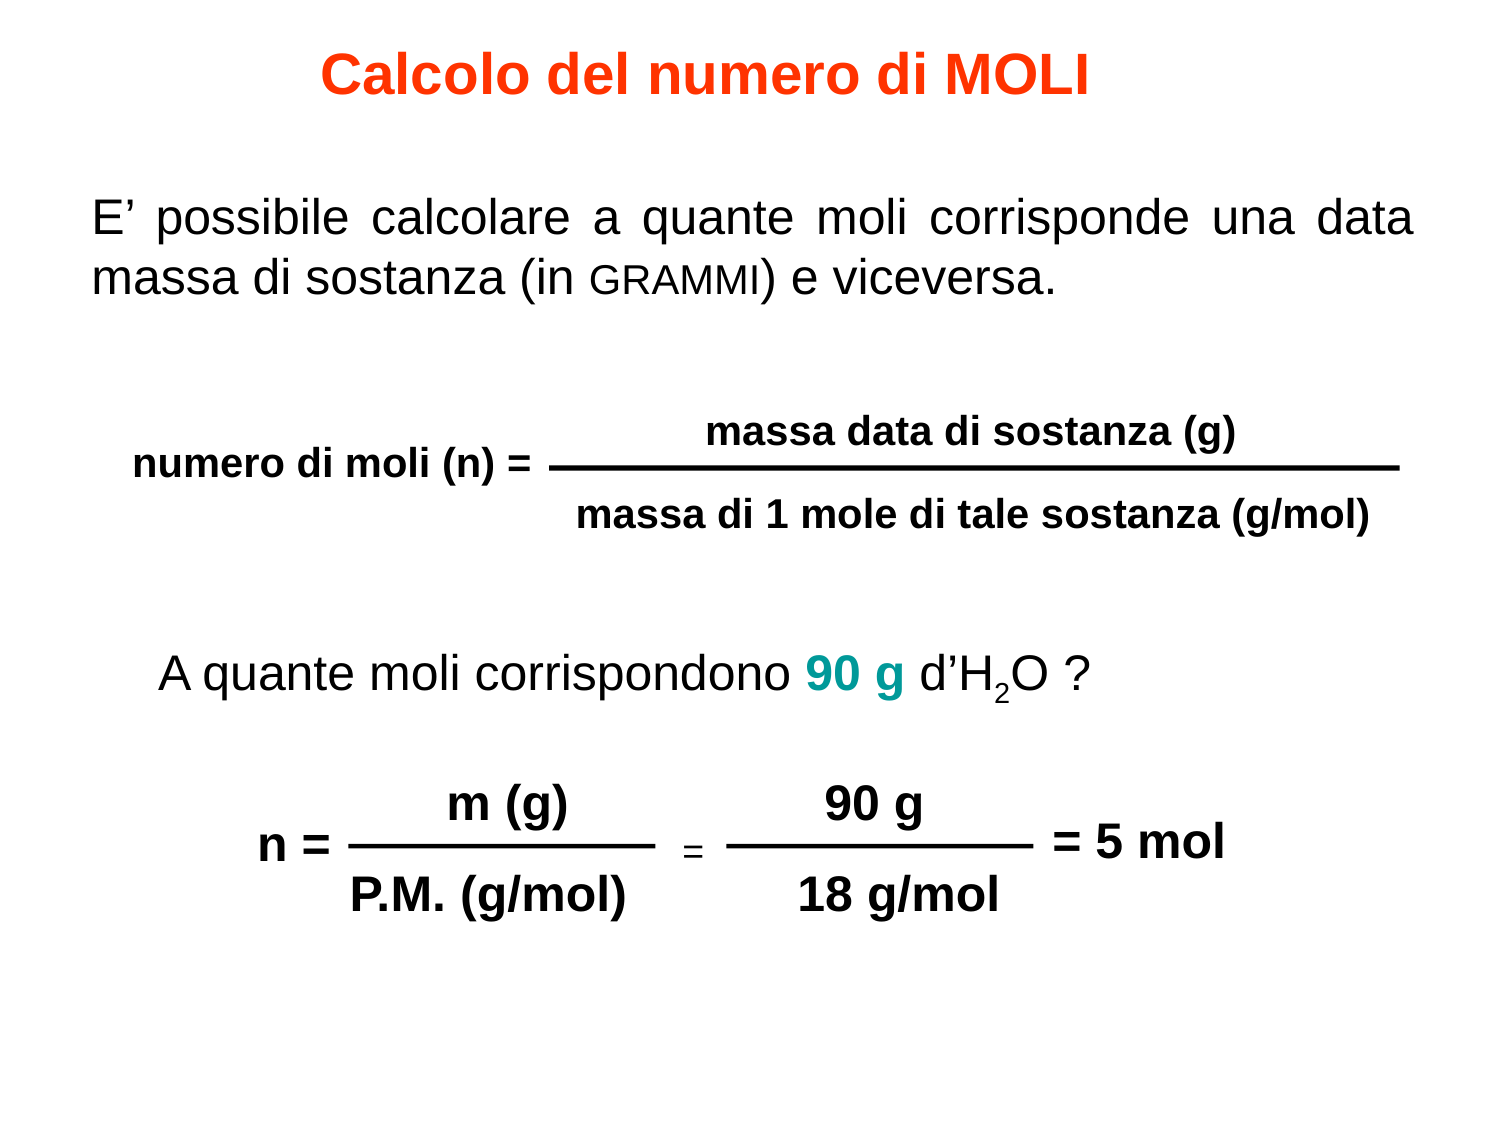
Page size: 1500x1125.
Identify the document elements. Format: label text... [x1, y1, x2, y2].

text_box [239, 763, 1247, 930]
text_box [114, 396, 1471, 545]
text_box E’ possibile calcolare a quante moli corrisponde una data massa di sostanza (in GRAMMI) e viceversa. [76, 177, 1430, 312]
text_box Calcolo del numero di MOLI [0, 28, 1412, 114]
text_box A quante moli corrispondono 90 g d’H2O ? [143, 633, 1107, 717]
